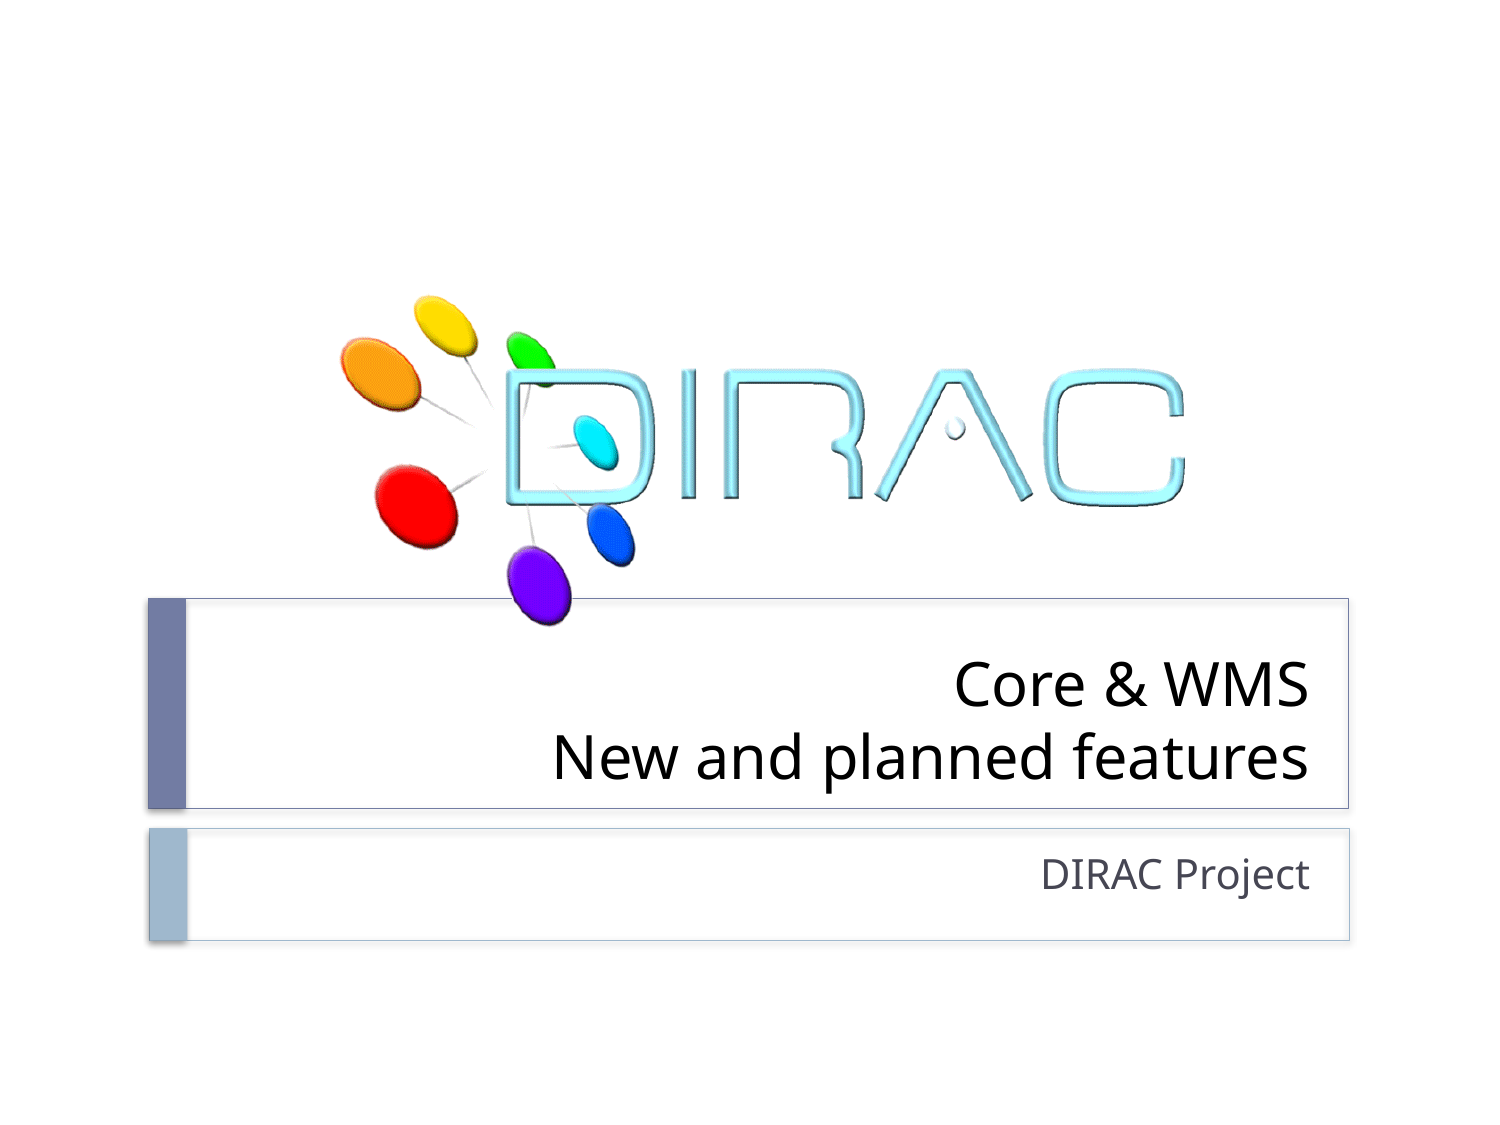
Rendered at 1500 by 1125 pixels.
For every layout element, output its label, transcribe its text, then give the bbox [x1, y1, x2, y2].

title Core & WMS New and planned features [200, 637, 1325, 800]
picture [296, 262, 1200, 638]
subtitle DIRAC Project [200, 840, 1325, 929]
